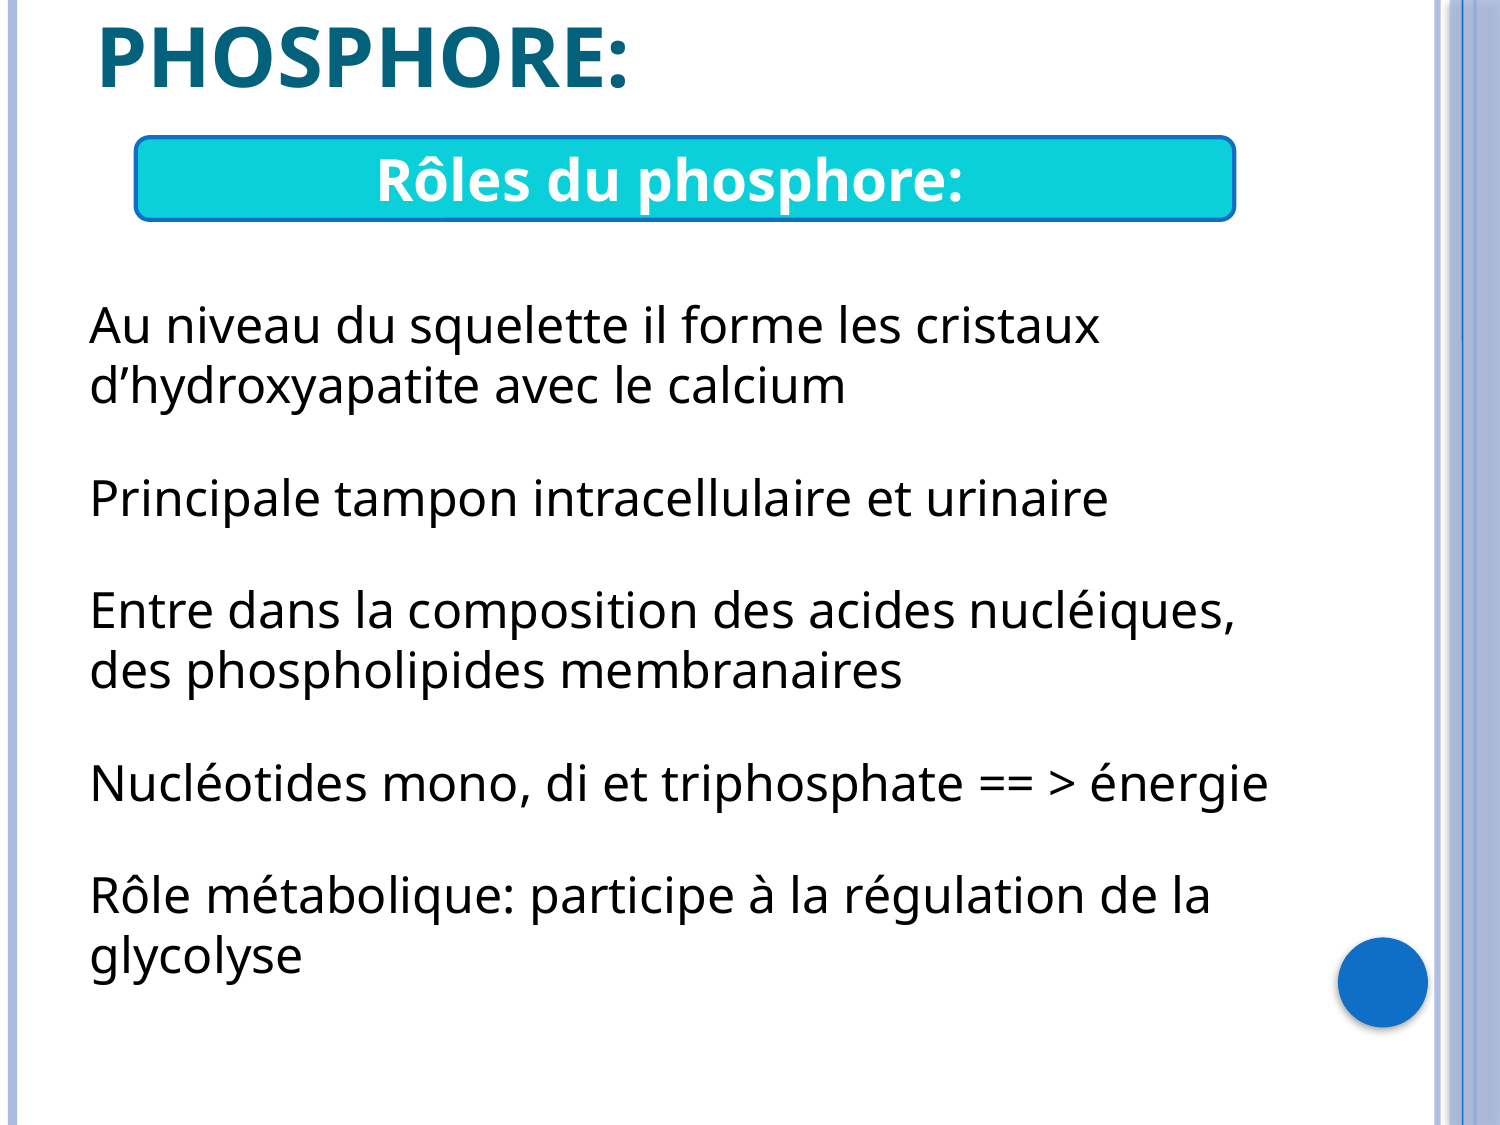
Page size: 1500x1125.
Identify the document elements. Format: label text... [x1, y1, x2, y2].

list Au niveau du squelette il forme les cristaux d’hydroxyapatite avec le calcium Principale tampon intracellulaire et urinaire Entre dans la composition des acides nucléiques, des phospholipides membranaires Nucléotides mono, di et triphosphate == > énergie Rôle métabolique: participe à la régulation de la glycolyse [75, 286, 1300, 1024]
text_box Rôles du phosphore: [133, 135, 1237, 222]
title II. Métabolisme du phosphore: [80, 19, 1365, 112]
